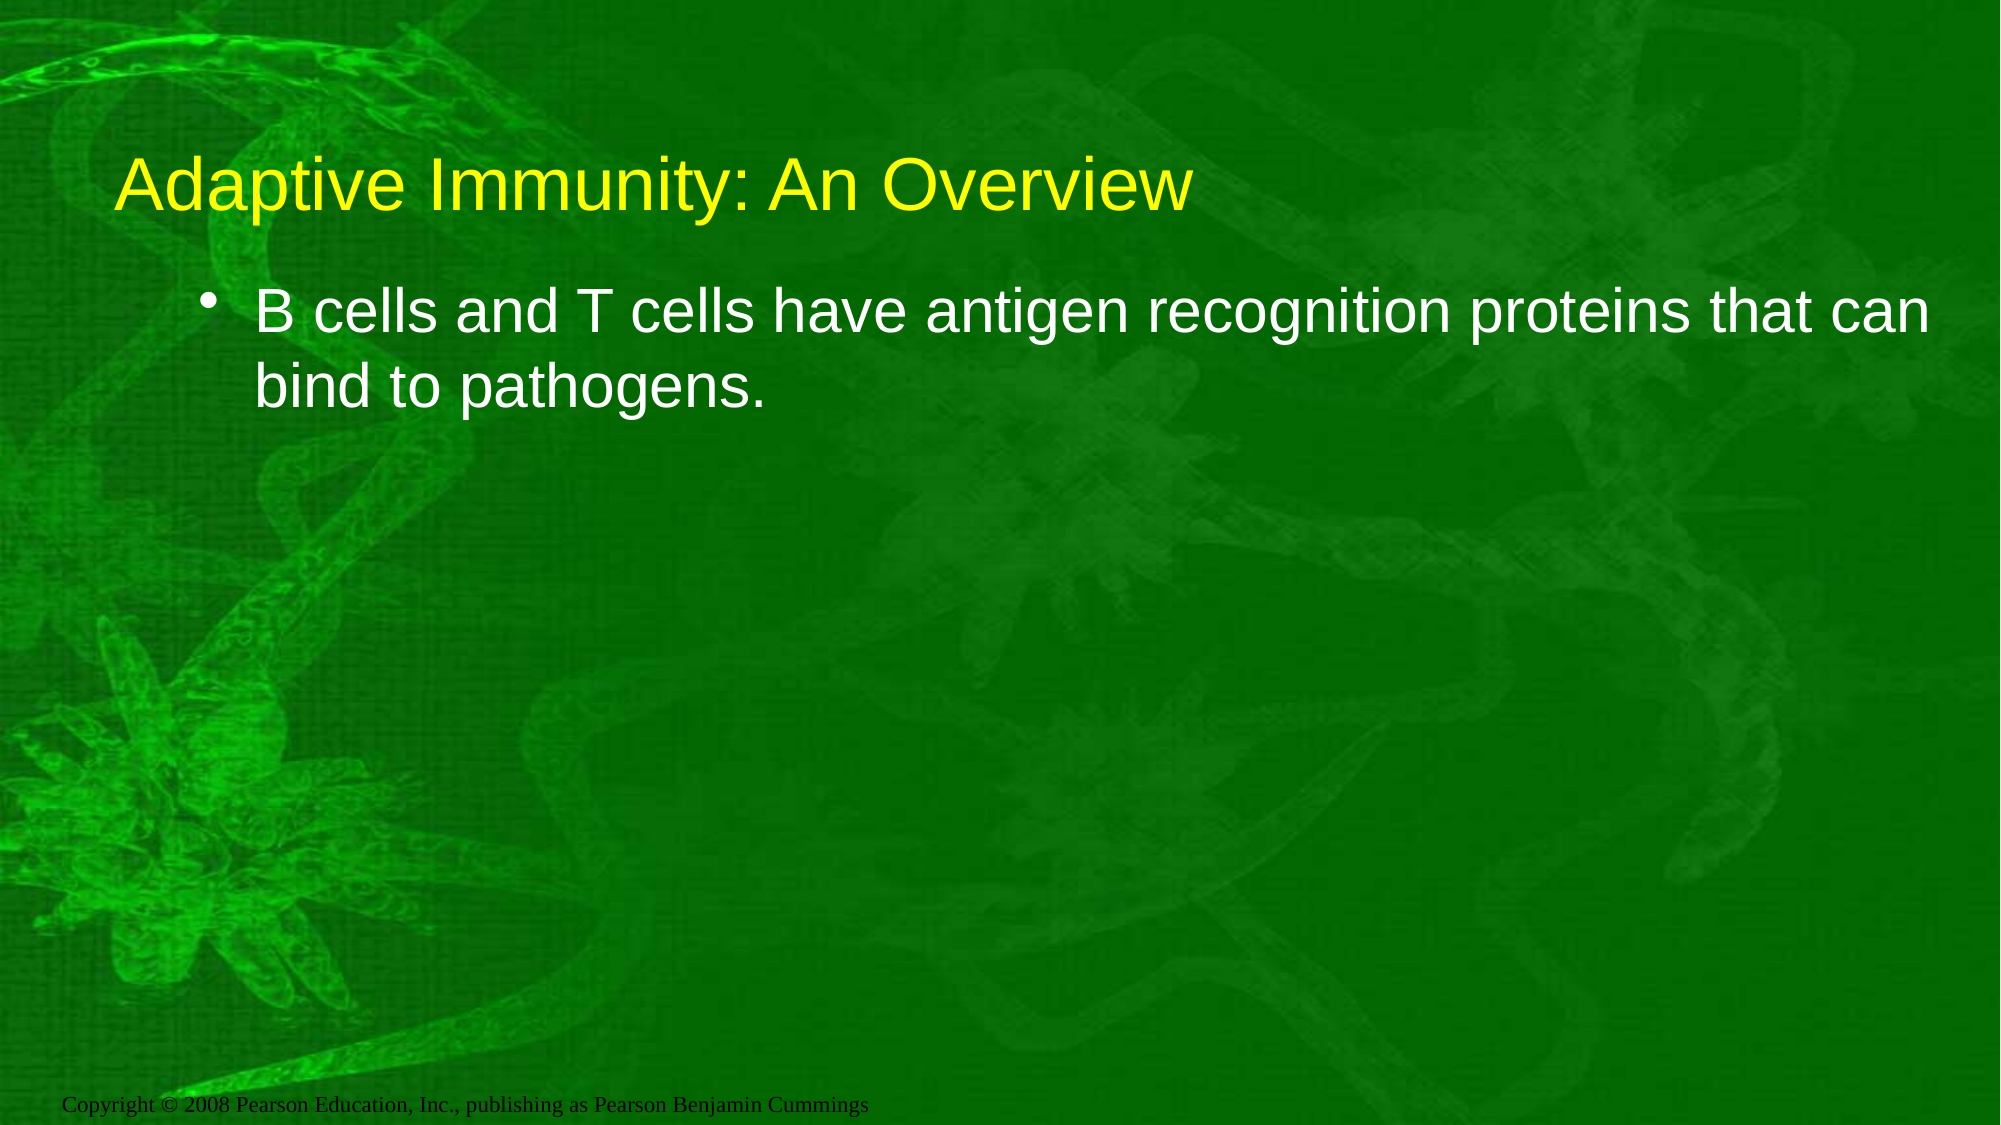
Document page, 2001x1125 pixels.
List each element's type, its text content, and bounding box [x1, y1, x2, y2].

picture [0, 0, 2001, 1125]
list B cells and T cells have antigen recognition proteins that can bind to pathogens. [183, 262, 1974, 1006]
title Adaptive Immunity: An Overview [99, 44, 1974, 233]
